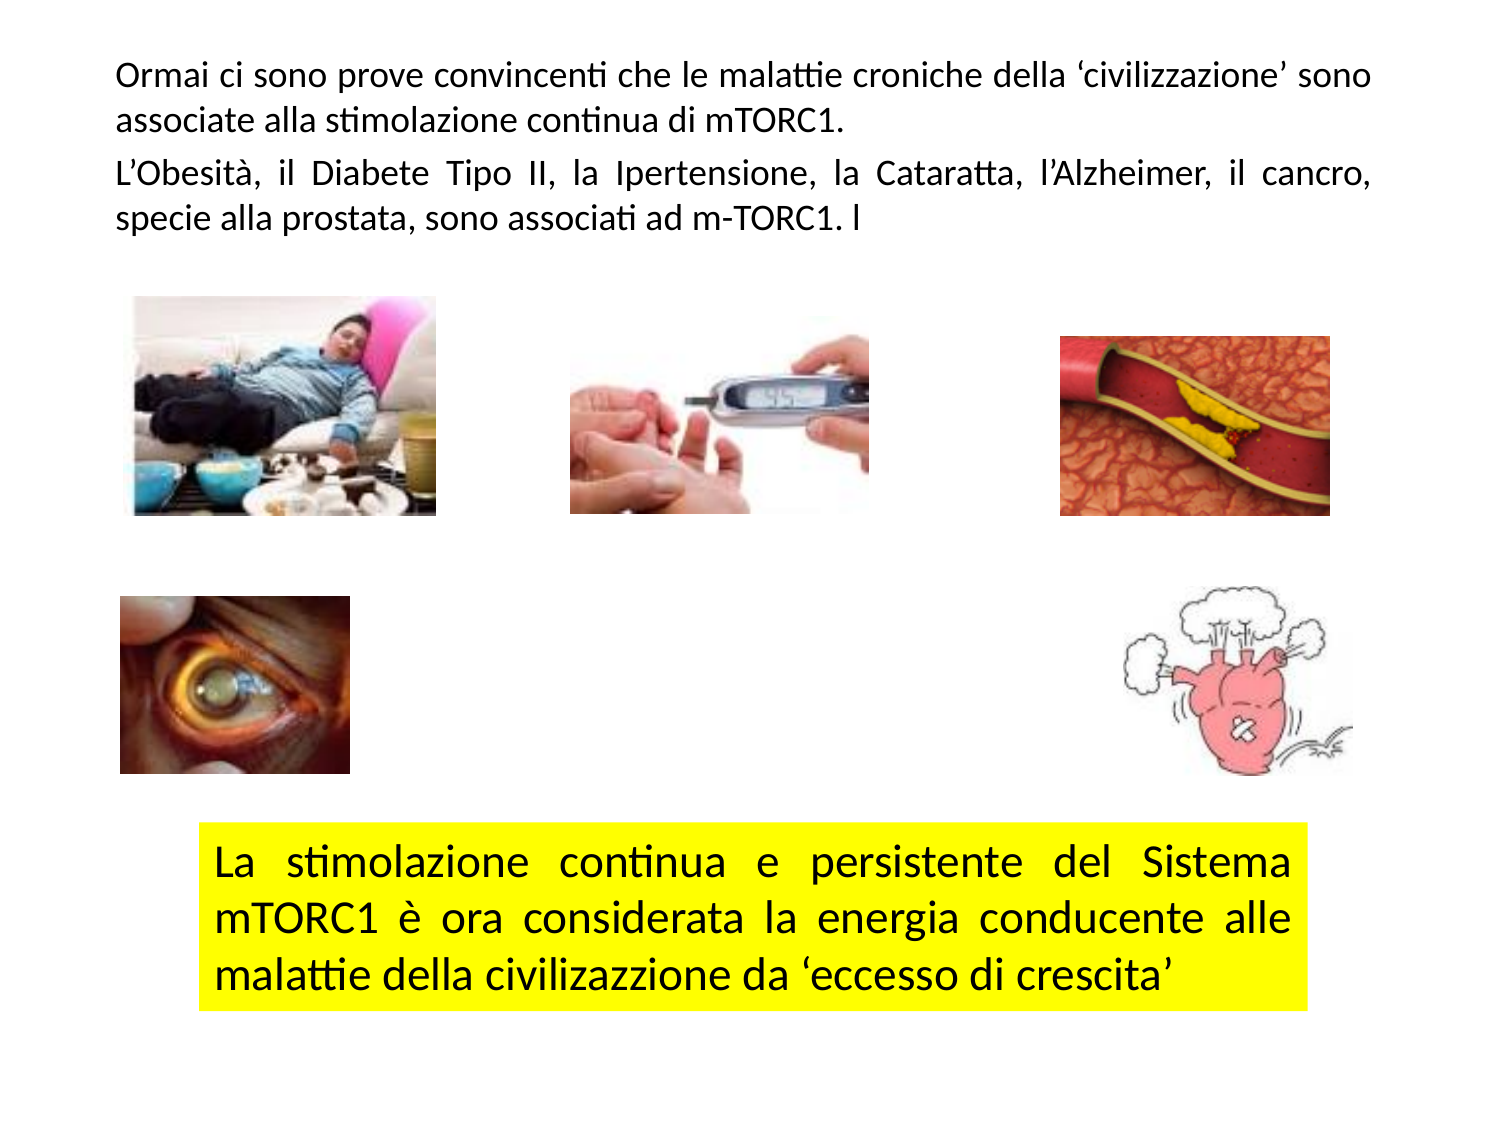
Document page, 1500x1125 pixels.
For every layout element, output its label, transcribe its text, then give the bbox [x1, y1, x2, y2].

subtitle Ormai ci sono prove convincenti che le malattie croniche della ‘civilizzazione’ sono associate alla stimolazione continua di mTORC1. L’Obesità, il Diabete Tipo II, la Ipertensione, la Cataratta, l’Alzheimer, il cancro, specie alla prostata, sono associati ad m-TORC1. l [100, 42, 1388, 289]
picture [119, 595, 350, 775]
picture [569, 315, 869, 514]
text_box La stimolazione continua e persistente del Sistema mTORC1 è ora considerata la energia conducente alle malattie della civilizazzione da ‘eccesso di crescita’ [199, 822, 1308, 1012]
picture [123, 296, 436, 516]
picture [1060, 336, 1330, 516]
picture [1123, 586, 1353, 777]
